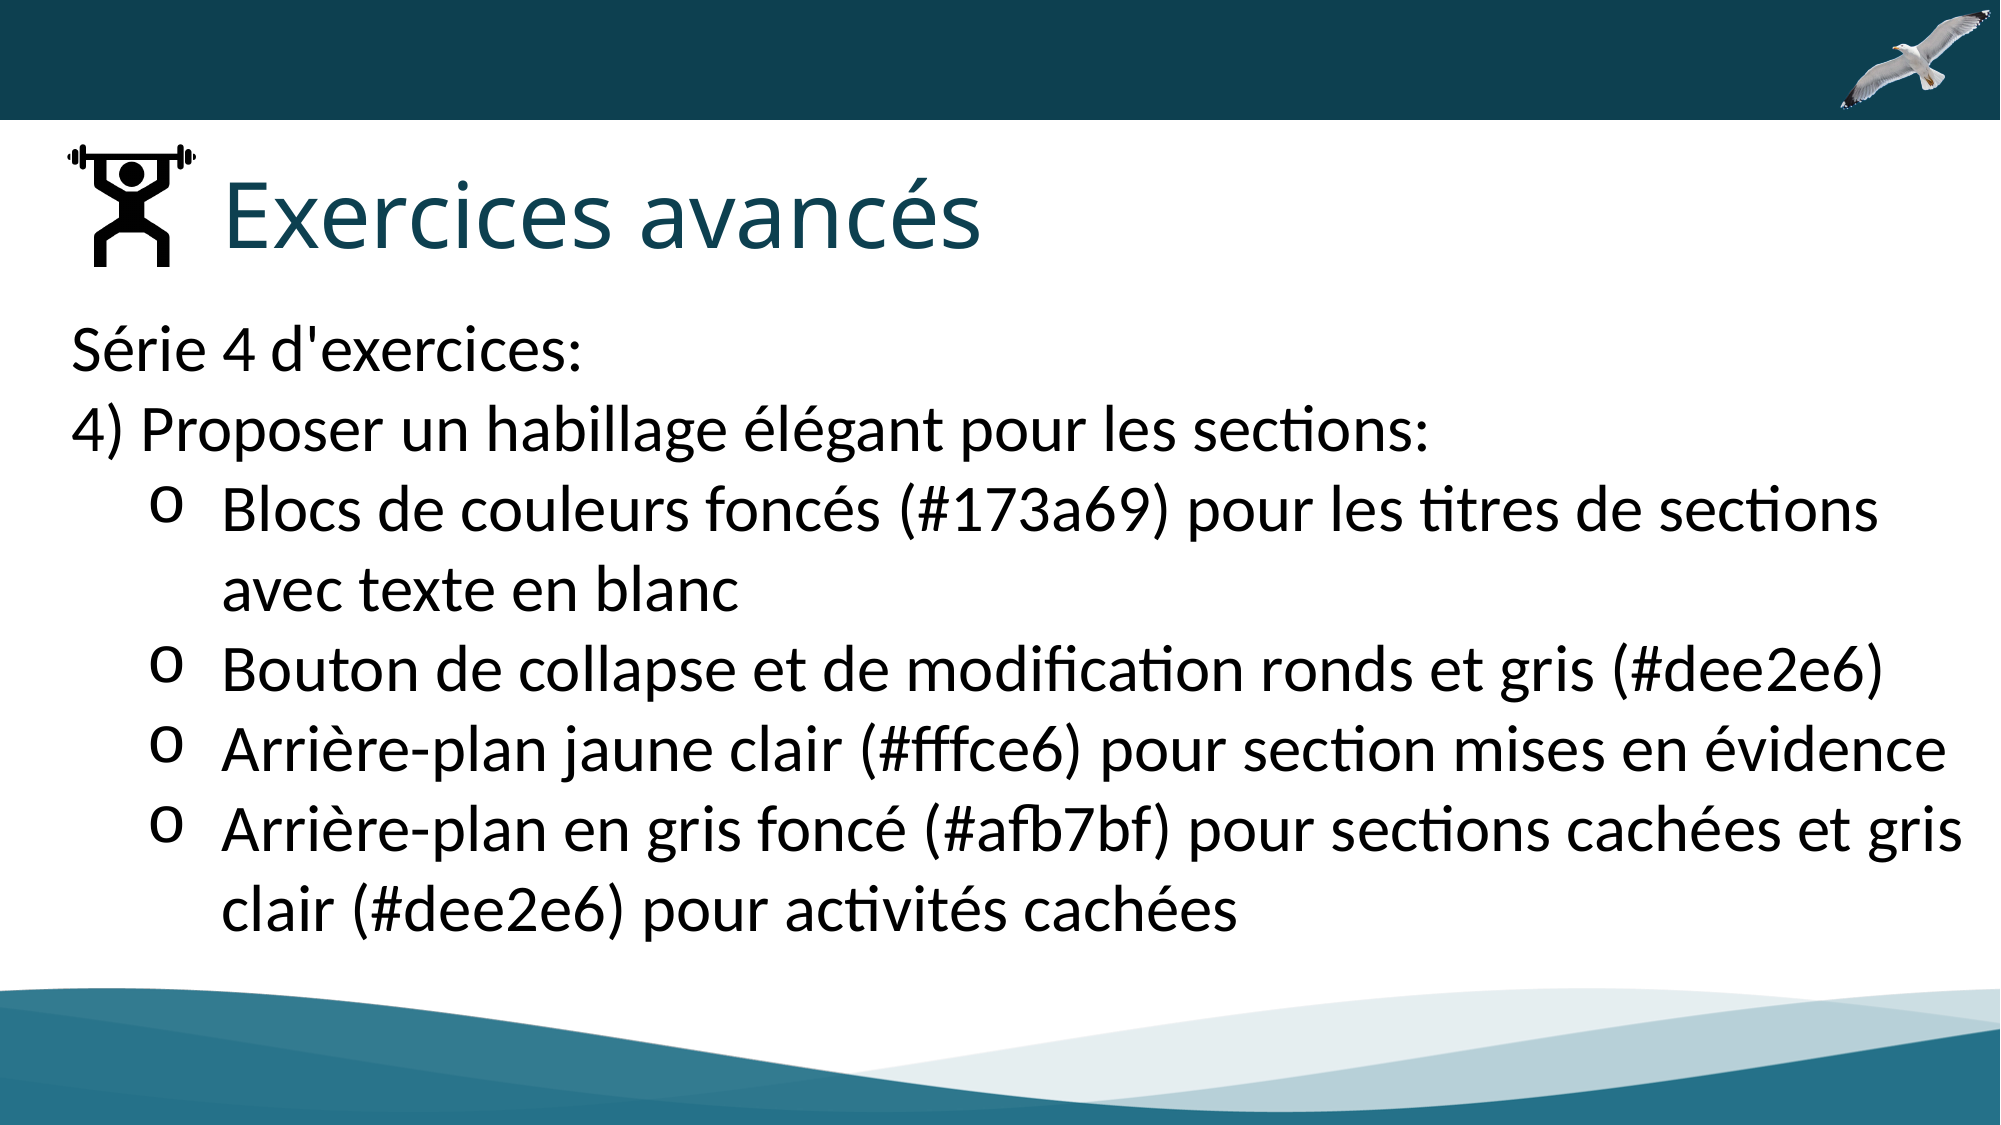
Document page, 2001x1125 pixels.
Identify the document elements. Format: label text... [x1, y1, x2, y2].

picture [1820, 0, 2000, 120]
list Exercices avancés [206, 161, 1752, 297]
picture [56, 130, 207, 281]
text_box Série 4 d'exercices: 4) Proposer un habillage élégant pour les sections: Blocs de couleurs foncés (#173a69) pour les titres de sections avec texte en blanc Bouton de collapse et de modification ronds et gris (#dee2e6) Arrière-plan jaune clair (#fffce6) pour section mises en évidence Arrière-plan en gris foncé (#afb7bf) pour sections cachées et gris clair (#dee2e6) pour activités cachées [56, 297, 2000, 1033]
picture [0, 974, 2000, 1125]
